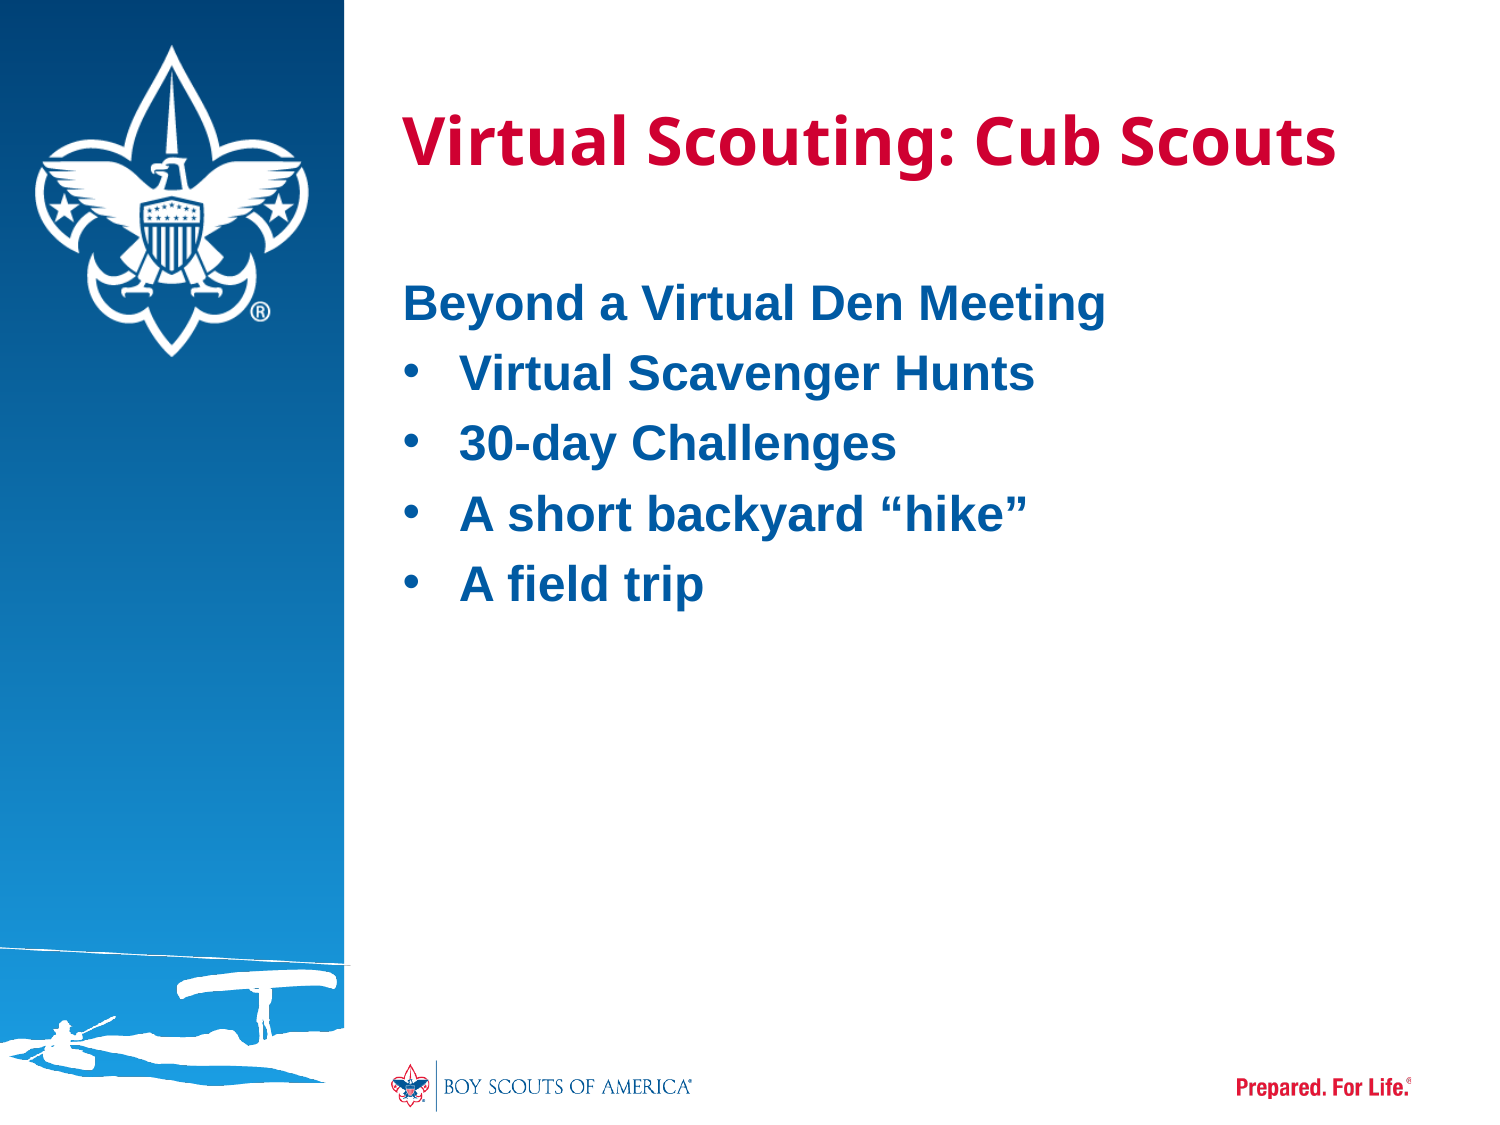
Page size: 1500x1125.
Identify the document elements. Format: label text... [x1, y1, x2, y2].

list Beyond a Virtual Den Meeting Virtual Scavenger Hunts 30-day Challenges A short backyard “hike” A field trip [394, 261, 1426, 1006]
title Virtual Scouting: Cub Scouts [394, 44, 1414, 234]
picture [391, 1060, 692, 1112]
picture [0, 900, 351, 1125]
picture [1237, 1077, 1412, 1099]
picture [35, 44, 309, 358]
